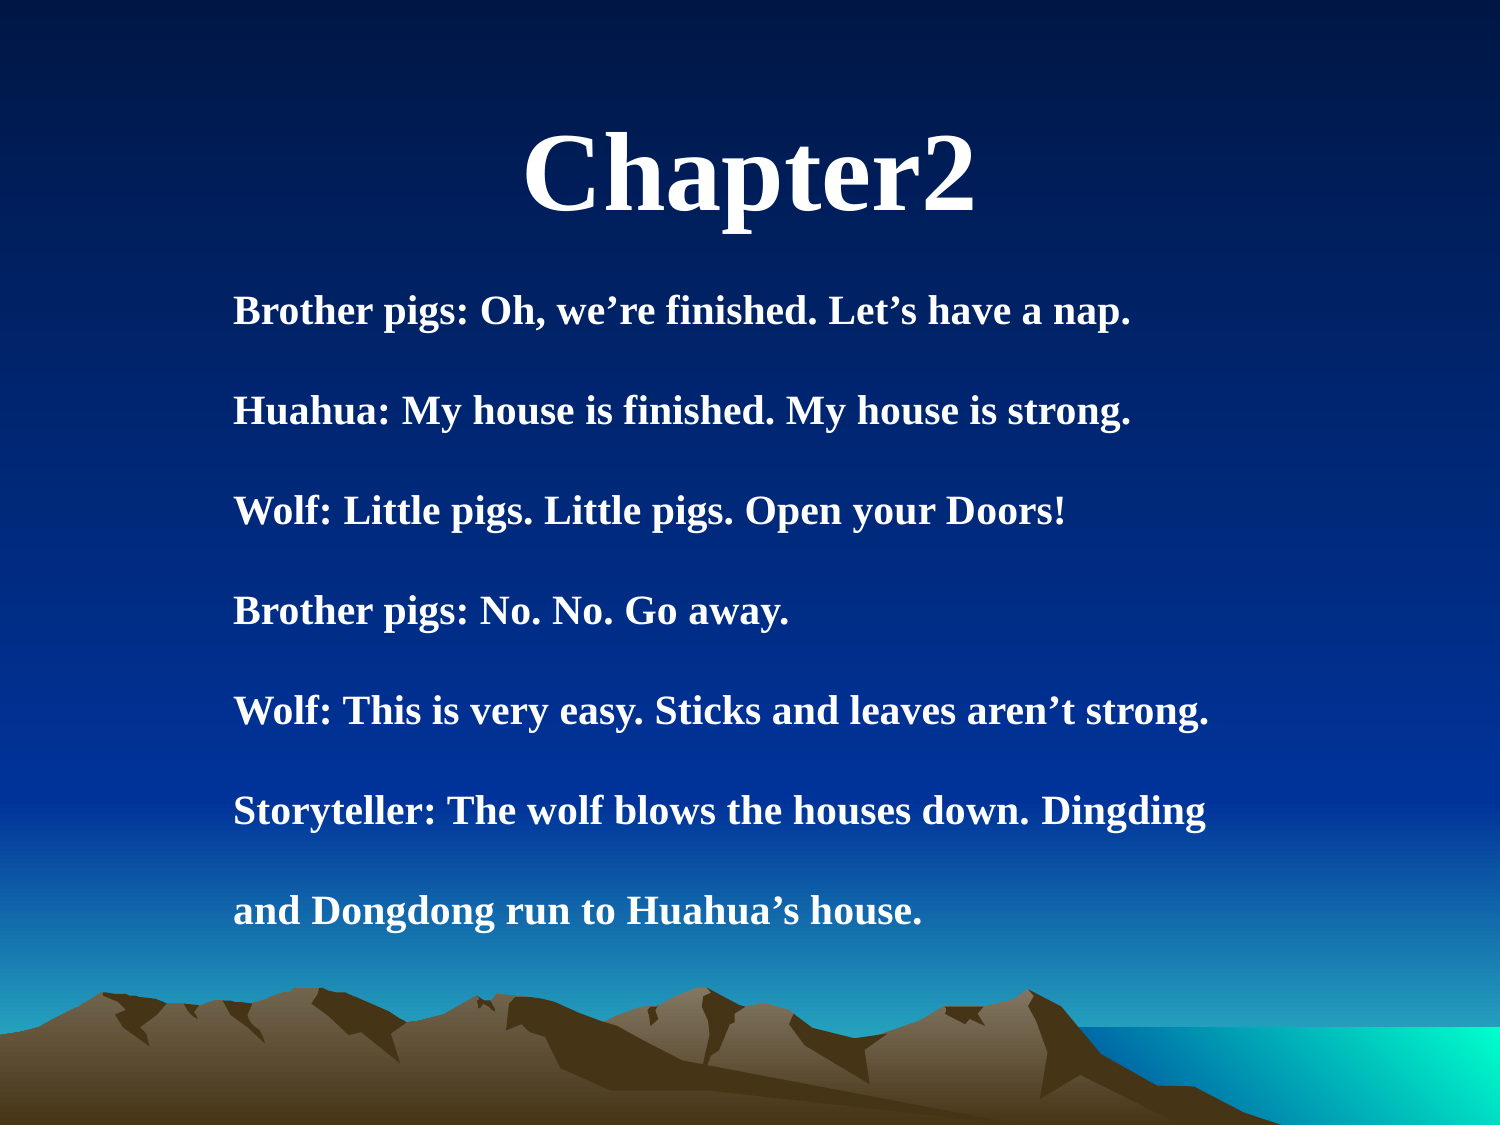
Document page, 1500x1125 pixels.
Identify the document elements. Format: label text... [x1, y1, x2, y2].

text_box Chapter2 Brother pigs: Oh, we’re finished. Let’s have a nap. Huahua: My house is finished. My house is strong. Wolf: Little pigs. Little pigs. Open your Doors! Brother pigs: No. No. Go away. Wolf: This is very easy. Sticks and leaves aren’t strong. Storyteller: The wolf blows the houses down. Dingding and Dongdong run to Huahua’s house. [218, 90, 1282, 991]
